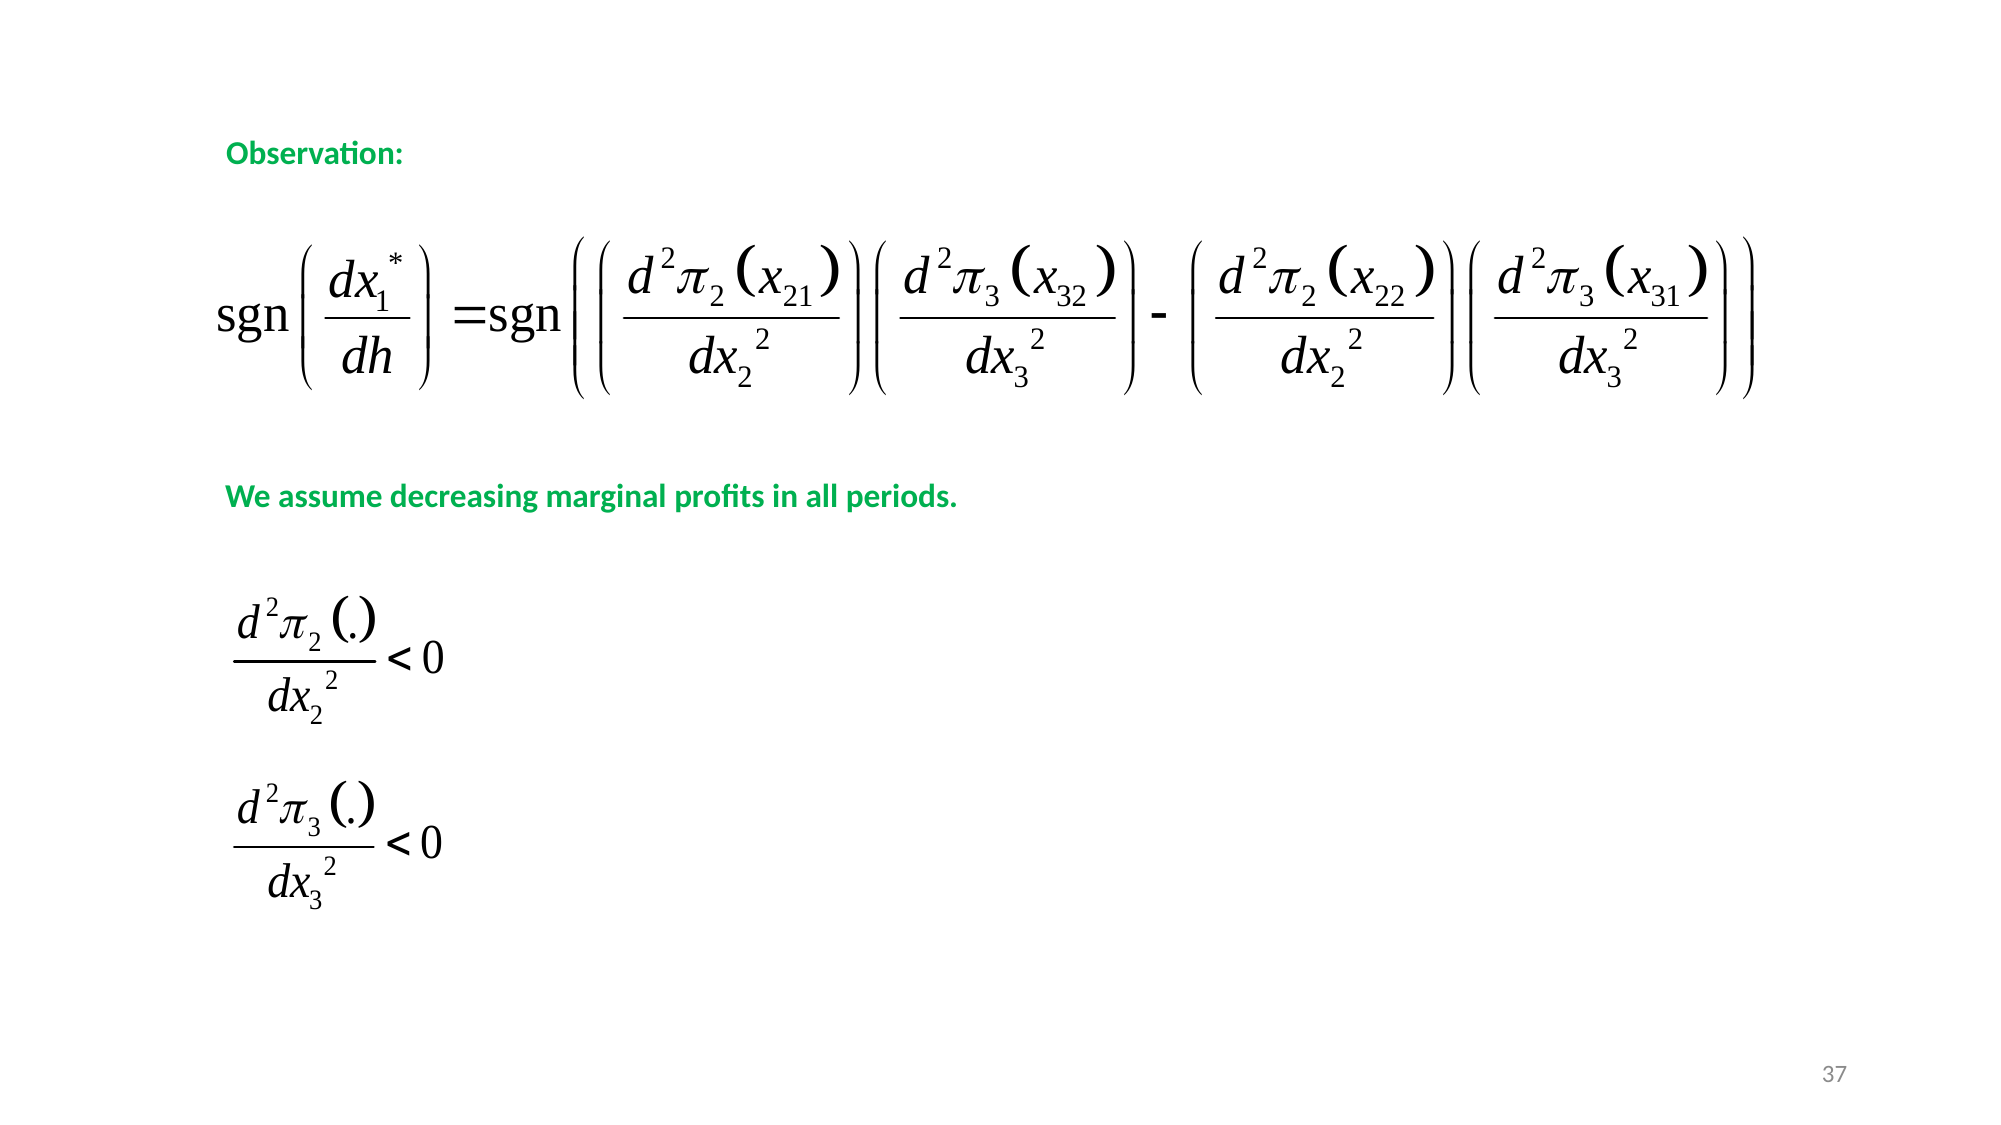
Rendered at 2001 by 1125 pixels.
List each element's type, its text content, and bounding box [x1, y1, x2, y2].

text_box Observation: [211, 123, 420, 223]
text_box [209, 223, 1772, 413]
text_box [226, 584, 452, 735]
slide_number 37 [1412, 1042, 1863, 1103]
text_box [226, 769, 452, 920]
text_box We assume decreasing marginal profits in all periods. [210, 466, 1046, 567]
